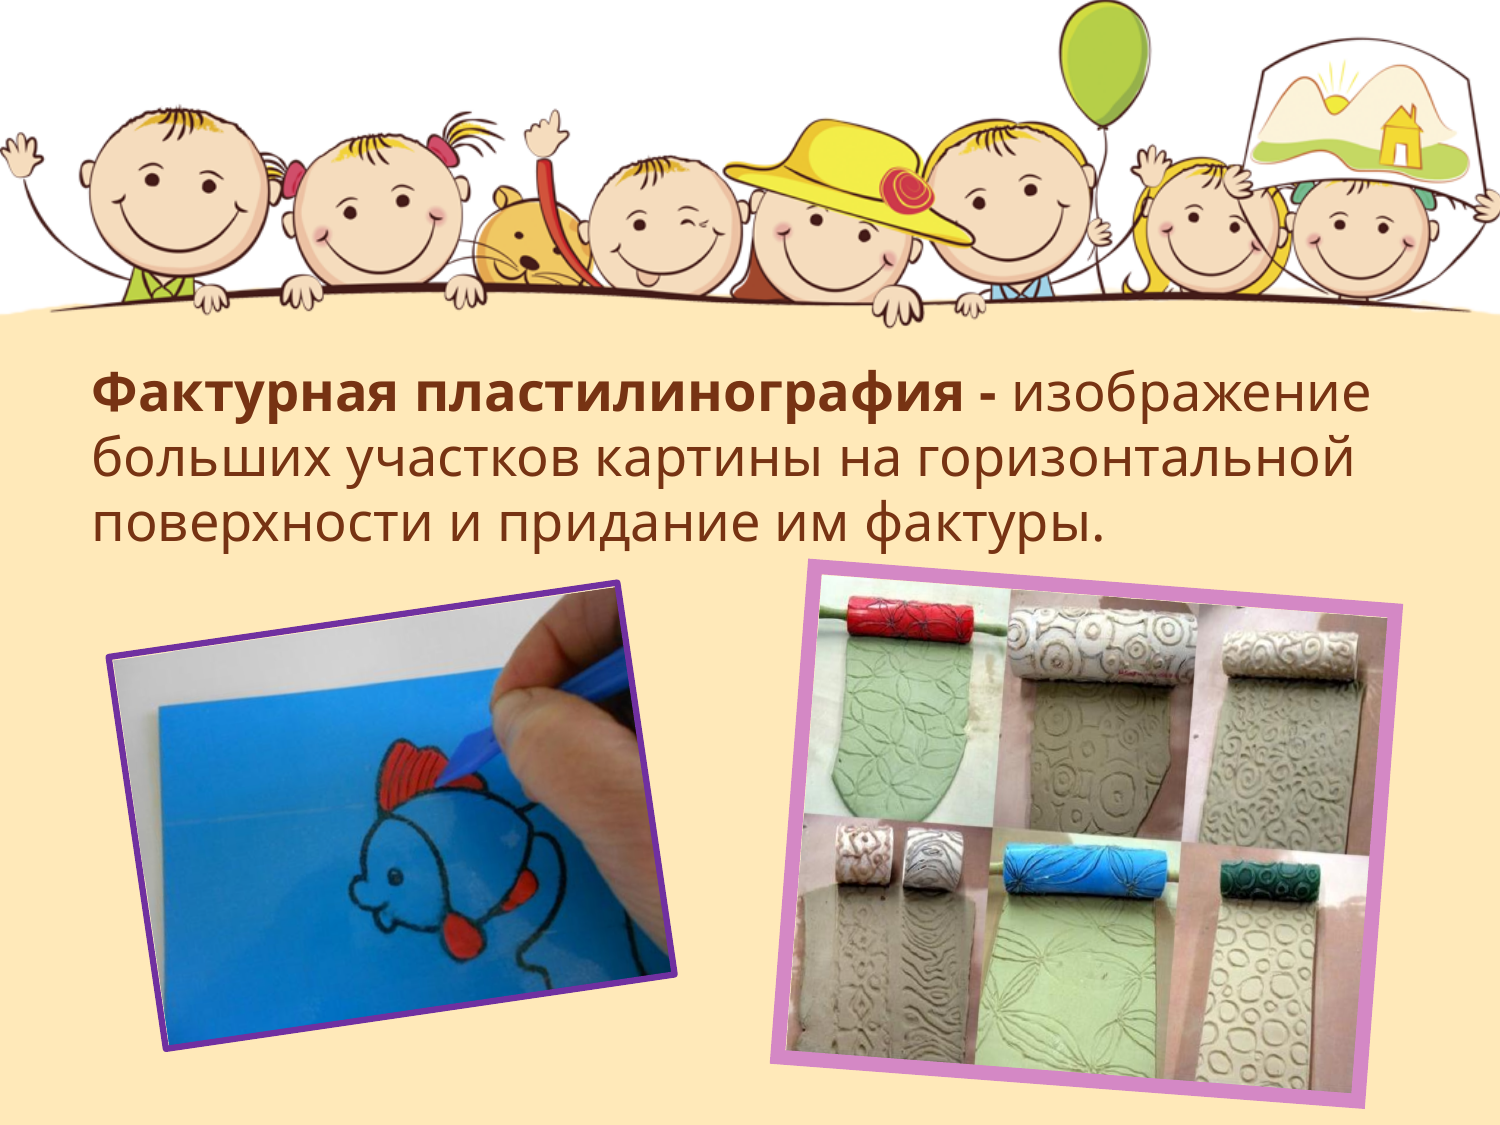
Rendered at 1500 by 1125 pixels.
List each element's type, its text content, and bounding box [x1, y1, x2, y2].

picture [0, 0, 1500, 1125]
text_box Фактурная пластилинография - изображение больших участков картины на горизонтальной поверхности и придание им фактуры. [76, 349, 1424, 560]
